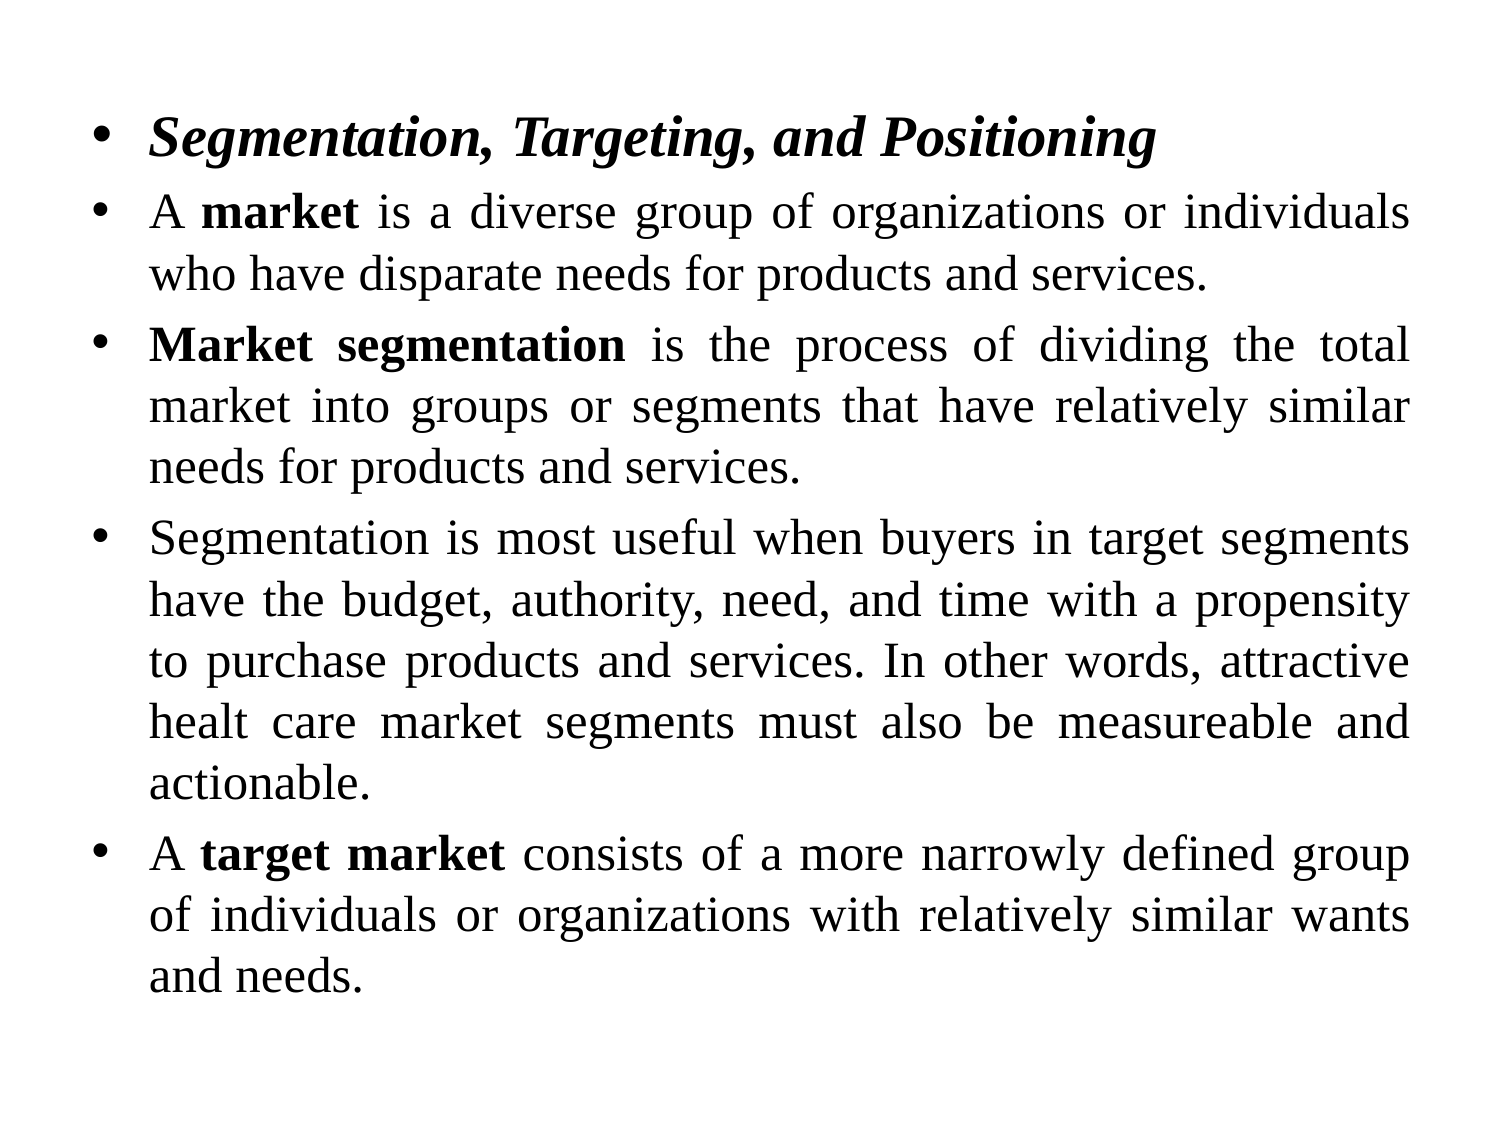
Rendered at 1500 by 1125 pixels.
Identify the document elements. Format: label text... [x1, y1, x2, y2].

list Segmentation, Targeting, and Positioning A market is a diverse group of organizations or individuals who have disparate needs for products and services. Market segmentation is the process of dividing the total market into groups or segments that have relatively similar needs for products and services. Segmentation is most useful when buyers in target segments have the budget, authority, need, and time with a propensity to purchase products and services. In other words, attractive healt care market segments must also be measureable and actionable. A target market consists of a more narrowly defined group of individuals or organizations with relatively similar wants and needs. [76, 90, 1427, 1017]
